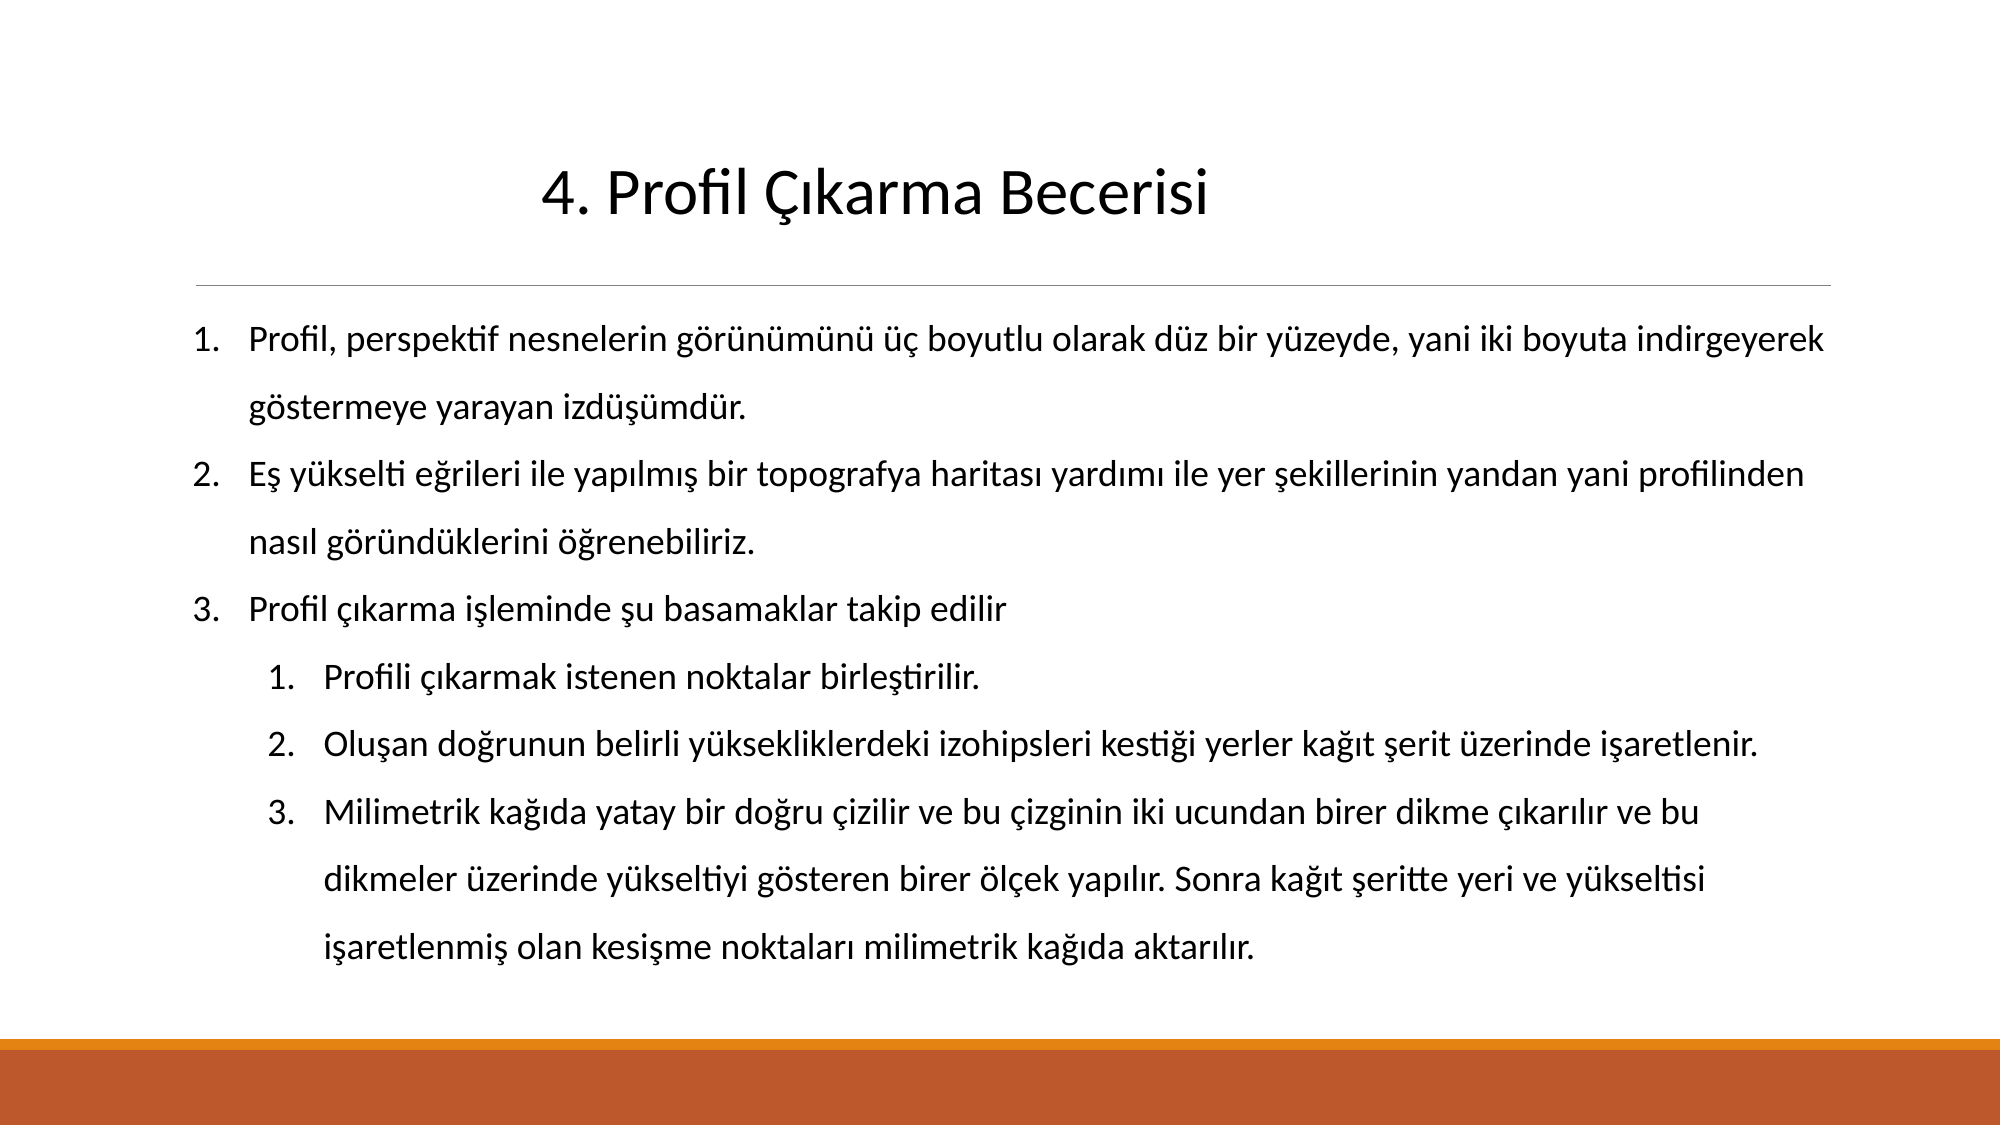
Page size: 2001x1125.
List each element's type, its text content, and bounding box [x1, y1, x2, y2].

text_box Profil, perspektif nesnelerin görünümünü üç boyutlu olarak düz bir yüzeyde, yani iki boyuta indirgeyerek göstermeye yarayan izdüşümdür. Eş yükselti eğrileri ile yapılmış bir topografya haritası yardımı ile yer şekillerinin yandan yani profilinden nasıl göründüklerini öğrenebiliriz. Profil çıkarma işleminde şu basamaklar takip edilir Profili çıkarmak istenen noktalar birleştirilir. Oluşan doğrunun belirli yüksekliklerdeki izohipsleri kestiği yerler kağıt şerit üzerinde işaretlenir. Milimetrik kağıda yatay bir doğru çizilir ve bu çizginin iki ucundan birer dikme çıkarılır ve bu dikmeler üzerinde yükseltiyi gösteren birer ölçek yapılır. Sonra kağıt şeritte yeri ve yükseltisi işaretlenmiş olan kesişme noktaları milimetrik kağıda aktarılır. [27, 284, 1843, 1020]
text_box 4. Profil Çıkarma Becerisi [526, 140, 1226, 236]
